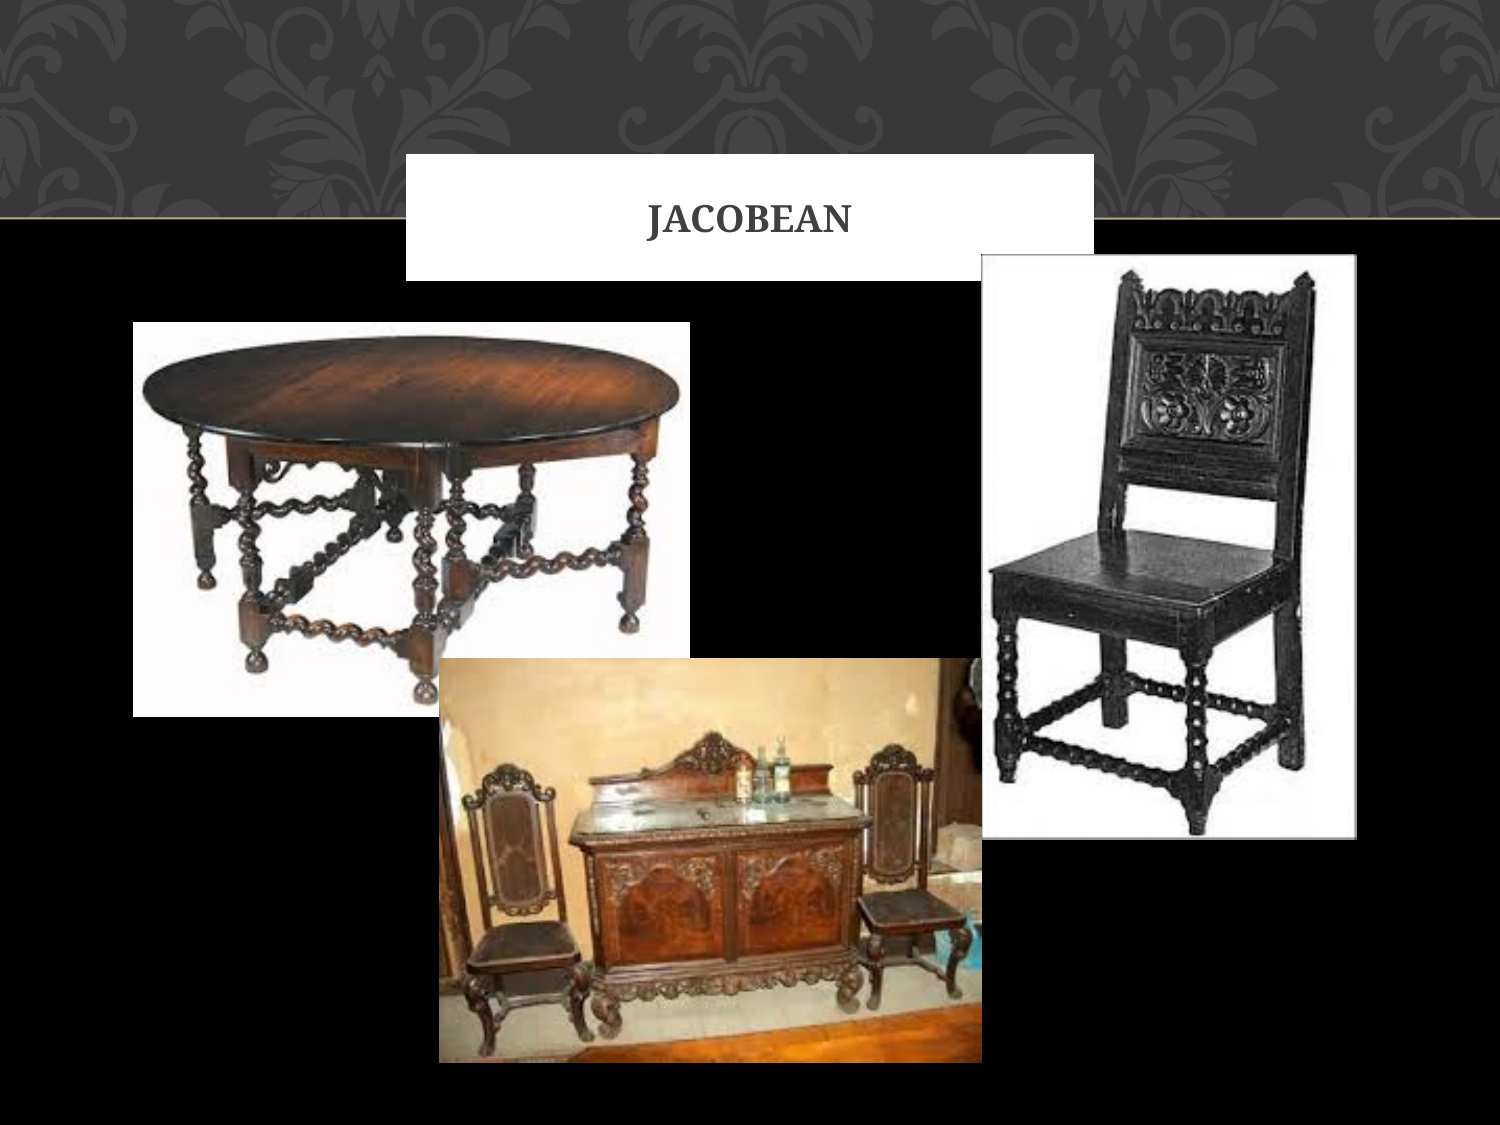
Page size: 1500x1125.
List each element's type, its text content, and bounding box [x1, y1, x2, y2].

title Jacobean [406, 154, 1094, 281]
picture [133, 253, 1357, 1063]
